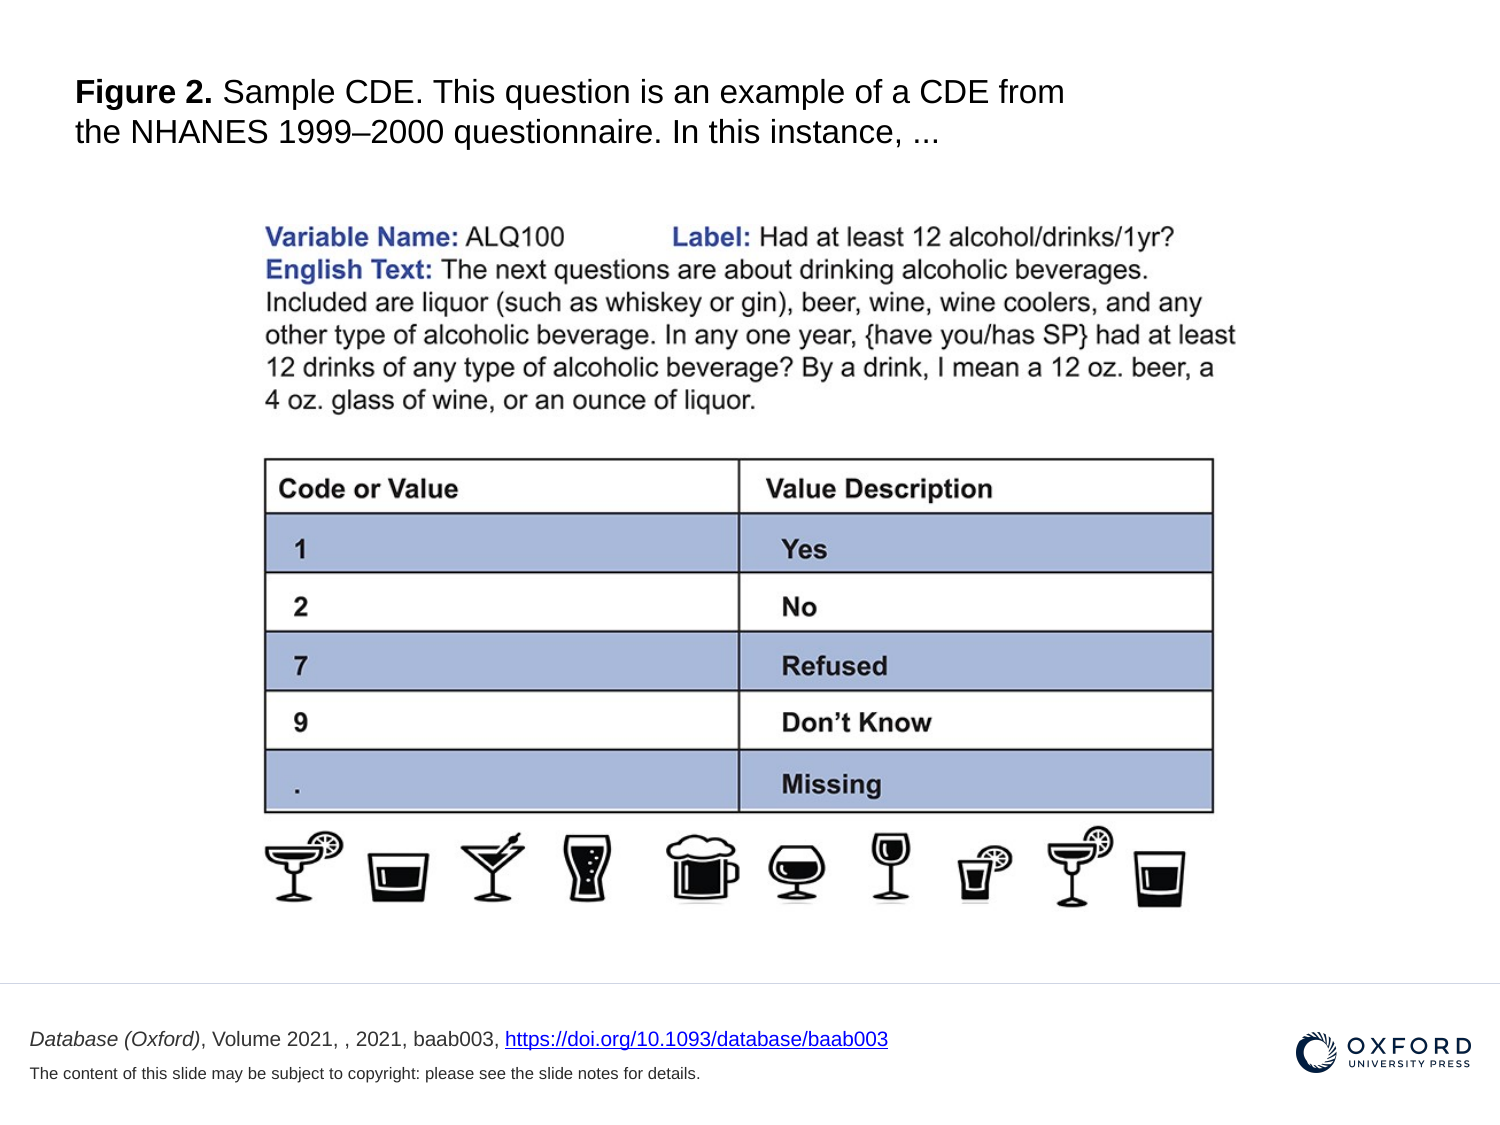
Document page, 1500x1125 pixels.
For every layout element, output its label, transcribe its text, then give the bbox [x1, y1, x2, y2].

picture [1296, 1032, 1471, 1073]
picture [262, 224, 1238, 913]
footer Database (Oxford), Volume 2021, , 2021, baab003, https://doi.org/10.1093/database/baab003 The content of this slide may be subject to copyright: please see the slide notes for details. [0, 983, 1260, 1125]
title Figure 2. Sample CDE. This question is an example of a CDE from the NHANES 1999–2000 questionnaire. In this instance, ... [75, 69, 1078, 171]
